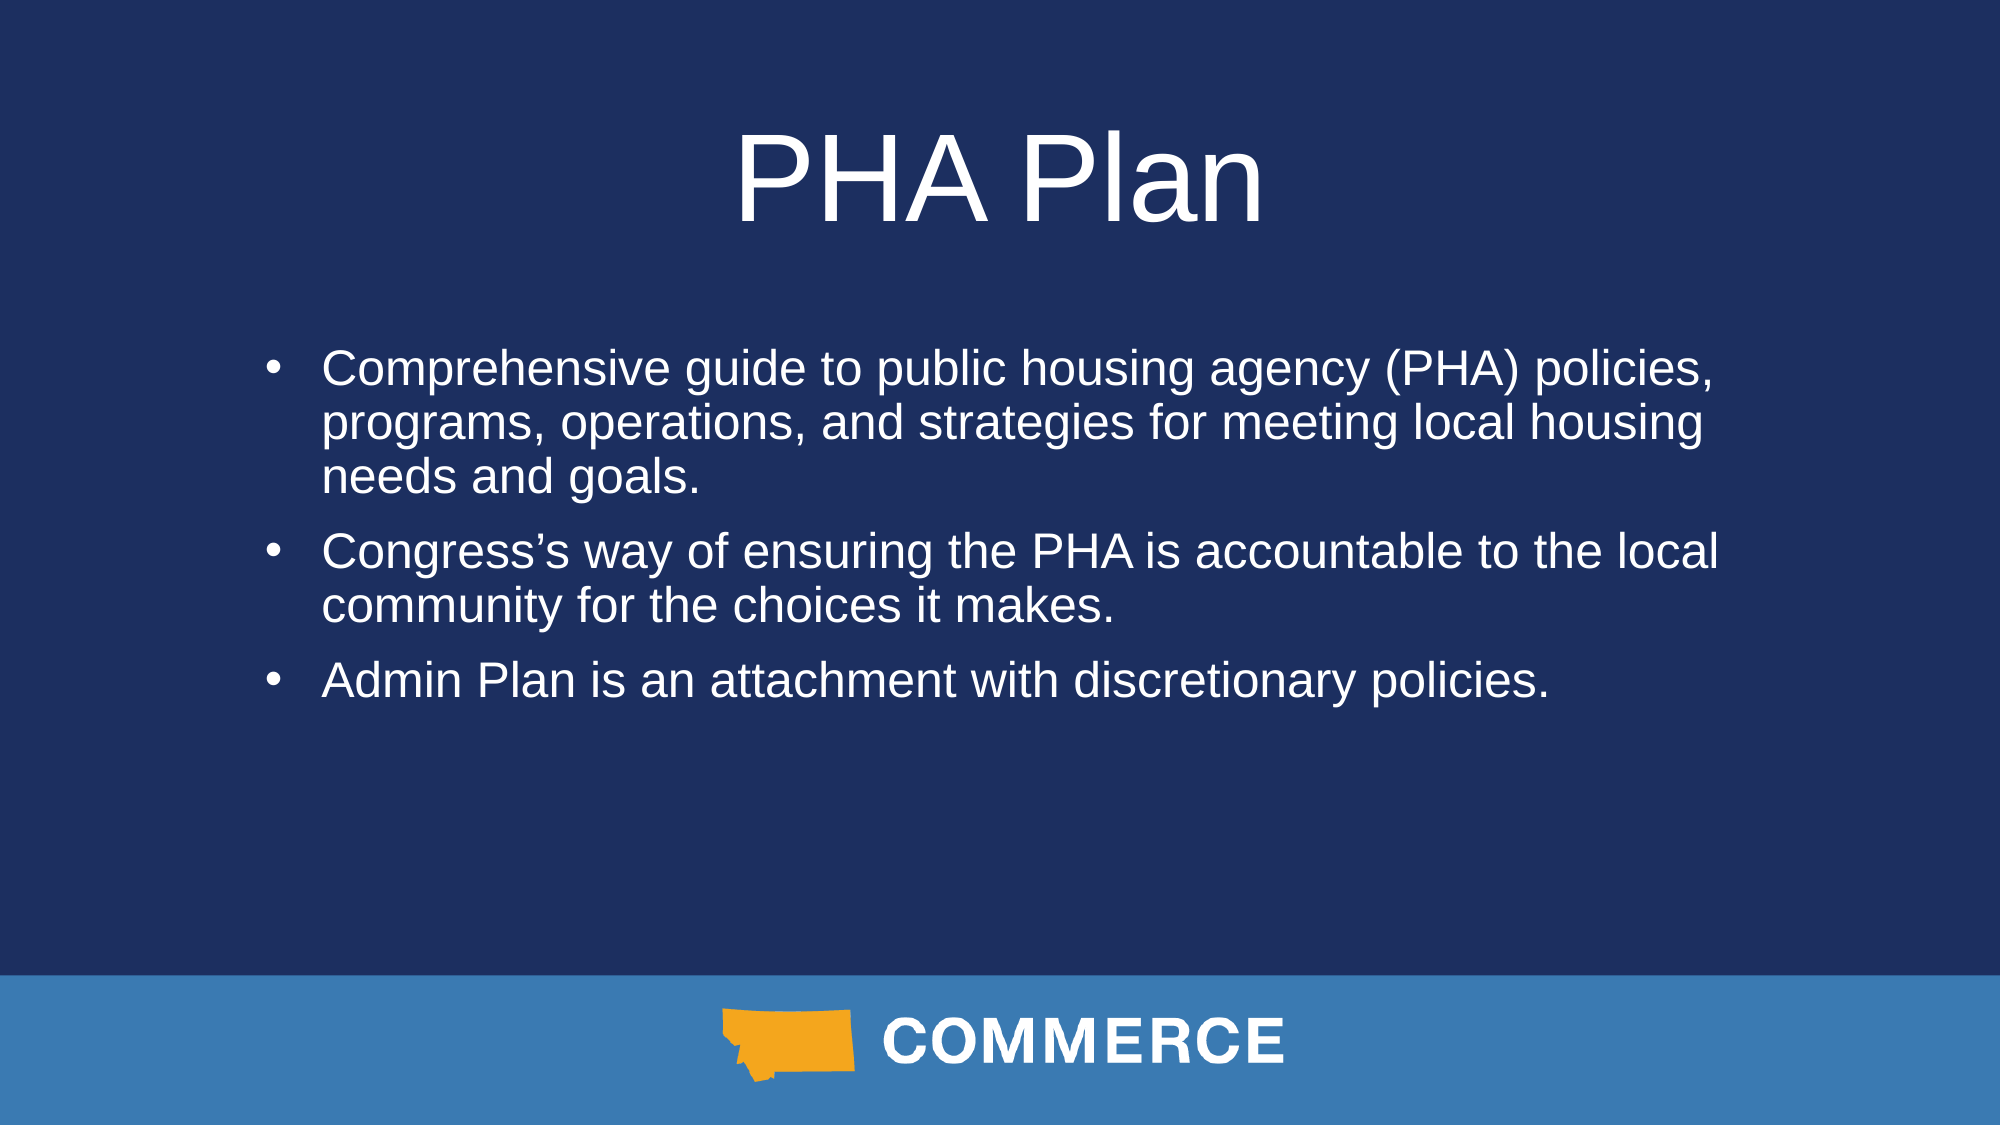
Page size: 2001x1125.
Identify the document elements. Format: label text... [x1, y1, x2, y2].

picture [715, 979, 1284, 1109]
subtitle Comprehensive guide to public housing agency (PHA) policies, programs, operations, and strategies for meeting local housing needs and goals. Congress’s way of ensuring the PHA is accountable to the local community for the choices it makes. Admin Plan is an attachment with discretionary policies. [249, 254, 1750, 835]
title PHA Plan [249, 79, 1750, 254]
